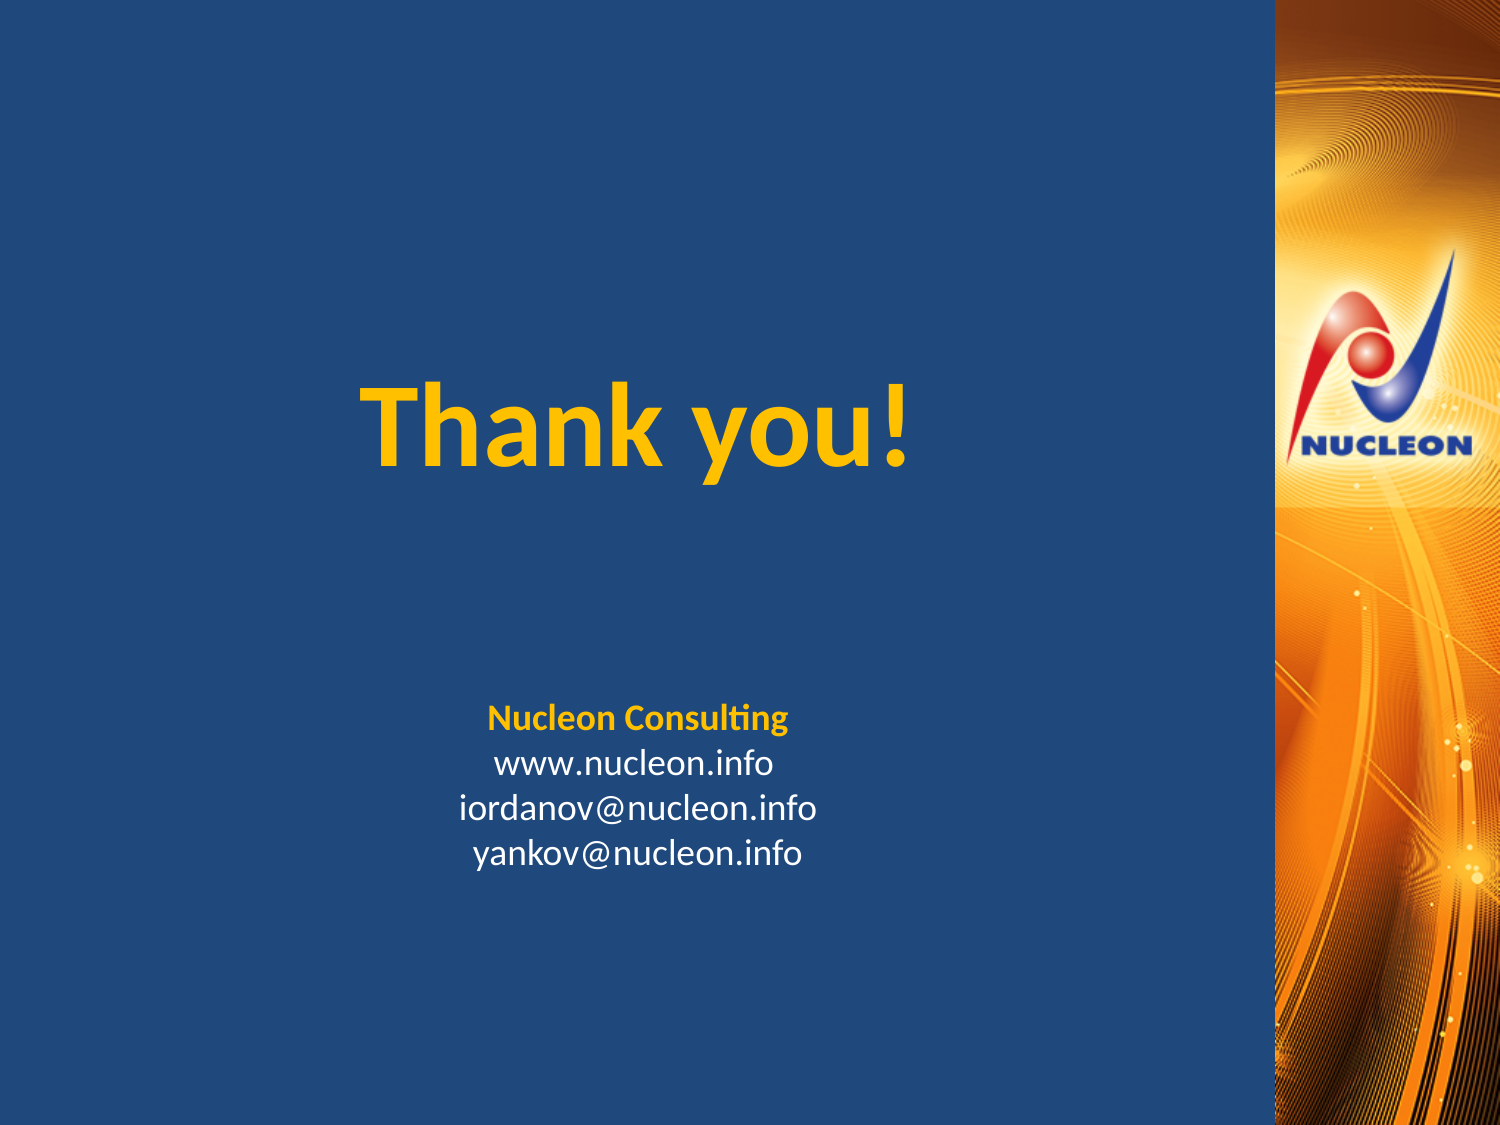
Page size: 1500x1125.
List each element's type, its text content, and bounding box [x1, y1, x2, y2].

picture [1275, 0, 1500, 1125]
text_box Thank you! Nucleon Consulting www.nucleon.info iordanov@nucleon.info yankov@nucleon.info [0, 338, 1270, 882]
